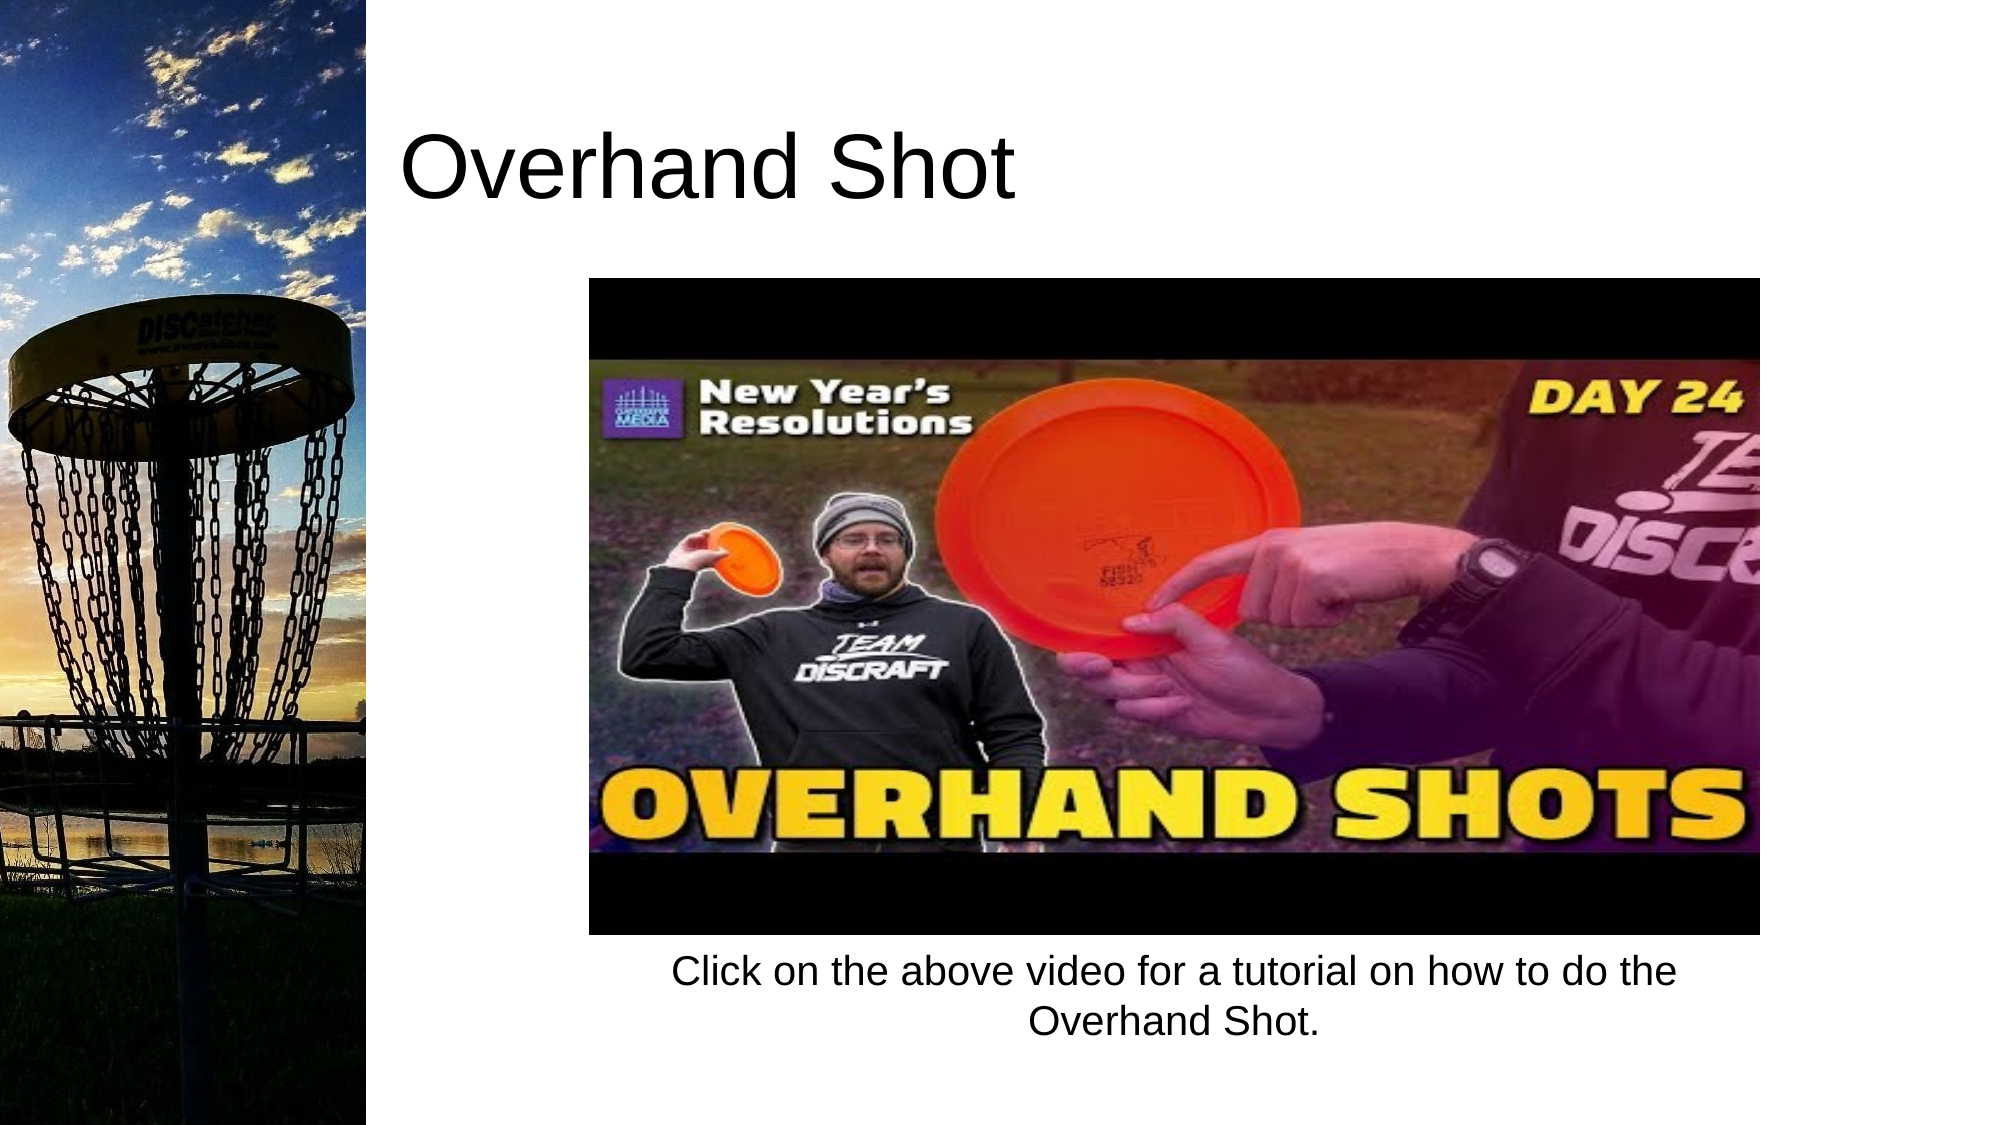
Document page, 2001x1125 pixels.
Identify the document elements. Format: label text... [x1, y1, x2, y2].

title Overhand Shot [384, 59, 1875, 278]
list Click on the above video for a tutorial on how to do the Overhand Shot. [589, 936, 1760, 1072]
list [588, 277, 1760, 936]
picture [0, 0, 366, 1125]
